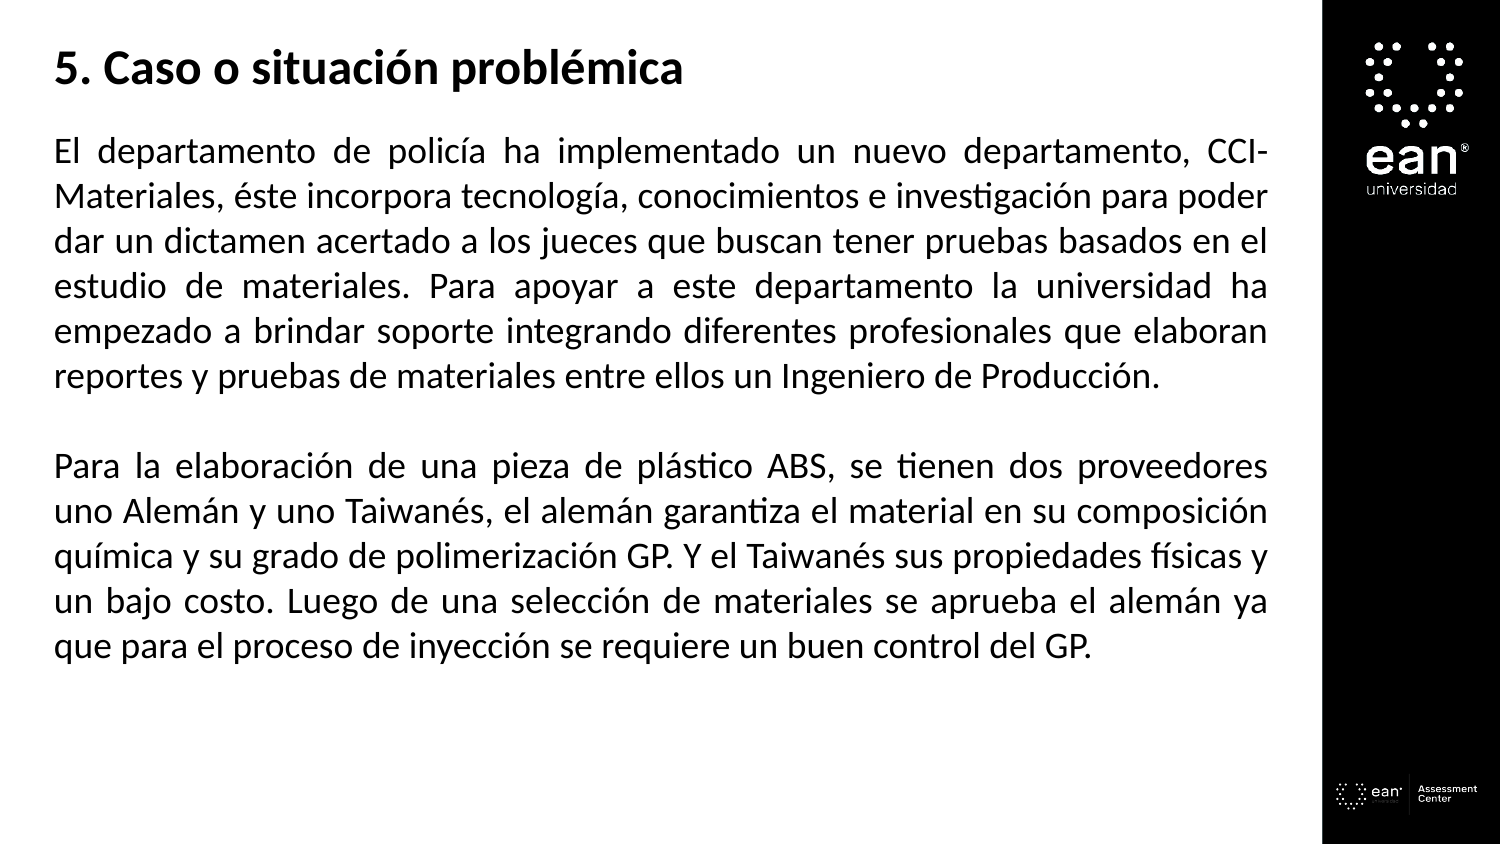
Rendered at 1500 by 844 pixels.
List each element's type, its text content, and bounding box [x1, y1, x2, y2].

picture [0, 0, 1500, 844]
text_box 5. Caso o situación problémica [39, 27, 797, 102]
text_box El departamento de policía ha implementado un nuevo departamento, CCI- Materiales, éste incorpora tecnología, conocimientos e investigación para poder dar un dictamen acertado a los jueces que buscan tener pruebas basados en el estudio de materiales. Para apoyar a este departamento la universidad ha empezado a brindar soporte integrando diferentes profesionales que elaboran reportes y pruebas de materiales entre ellos un Ingeniero de Producción. Para la elaboración de una pieza de plástico ABS, se tienen dos proveedores uno Alemán y uno Taiwanés, el alemán garantiza el material en su composición química y su grado de polimerización GP. Y el Taiwanés sus propiedades físicas y un bajo costo. Luego de una selección de materiales se aprueba el alemán ya que para el proceso de inyección se requiere un buen control del GP. [39, 118, 1285, 673]
